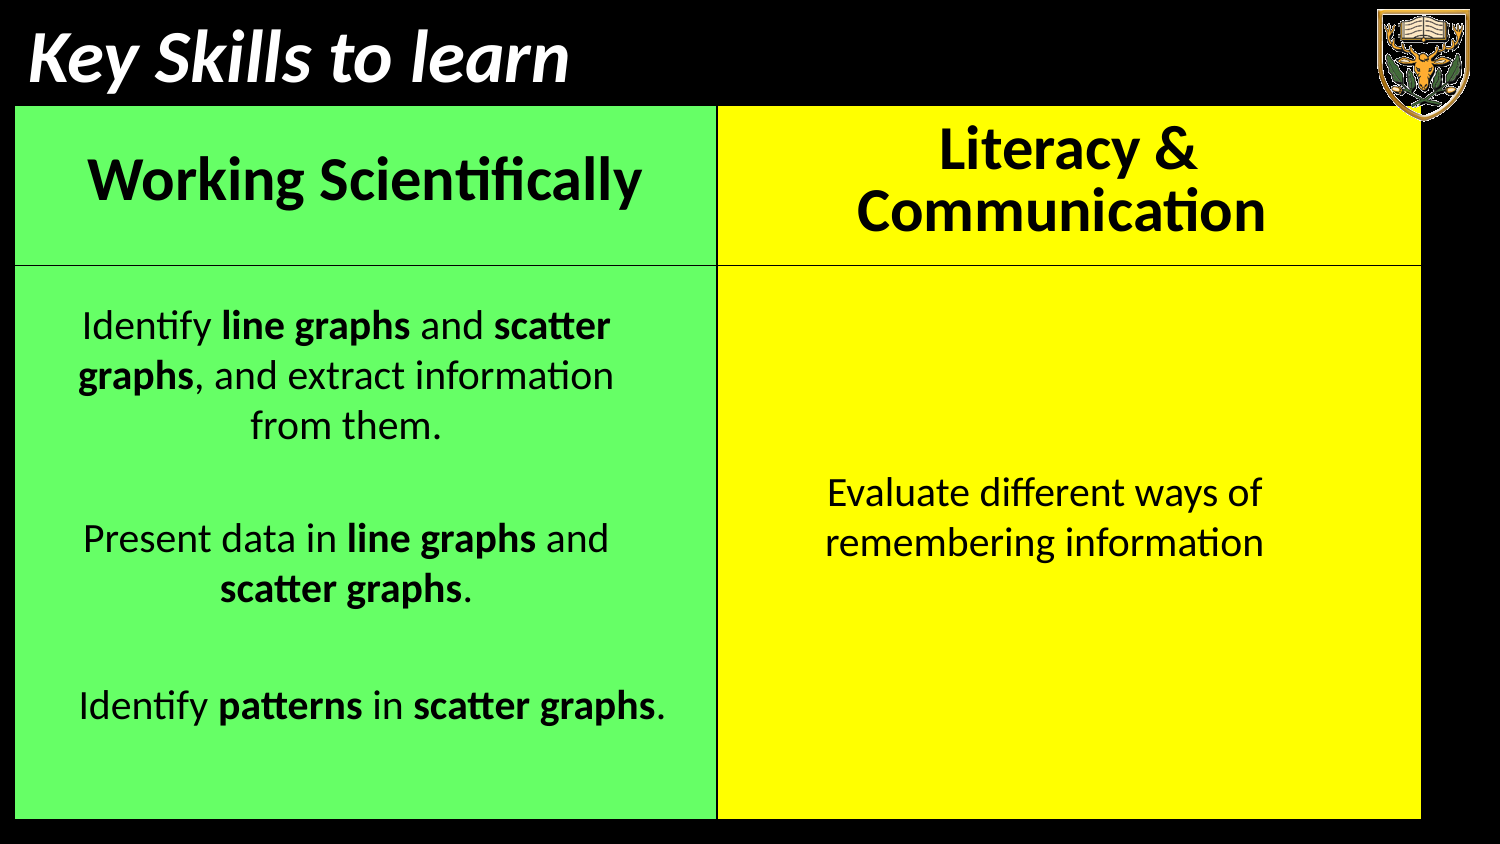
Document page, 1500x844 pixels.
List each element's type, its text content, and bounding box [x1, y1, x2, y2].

table_cell [718, 266, 1421, 819]
text_box Identify patterns in scatter graphs. [0, 670, 1090, 736]
text_box Present data in line graphs and scatter graphs. [15, 503, 678, 619]
table_cell [15, 736, 716, 819]
table_cell [15, 266, 716, 670]
text_box Evaluate different ways of remembering information [713, 457, 1377, 572]
text_box Identify line graphs and scatter graphs, and extract information from them. [48, 290, 644, 456]
table_header Literacy & Communication [718, 106, 1421, 265]
text_box Key Skills to learn [13, 0, 1090, 102]
picture [1350, 0, 1500, 140]
table_header Working Scientifically [15, 106, 716, 265]
